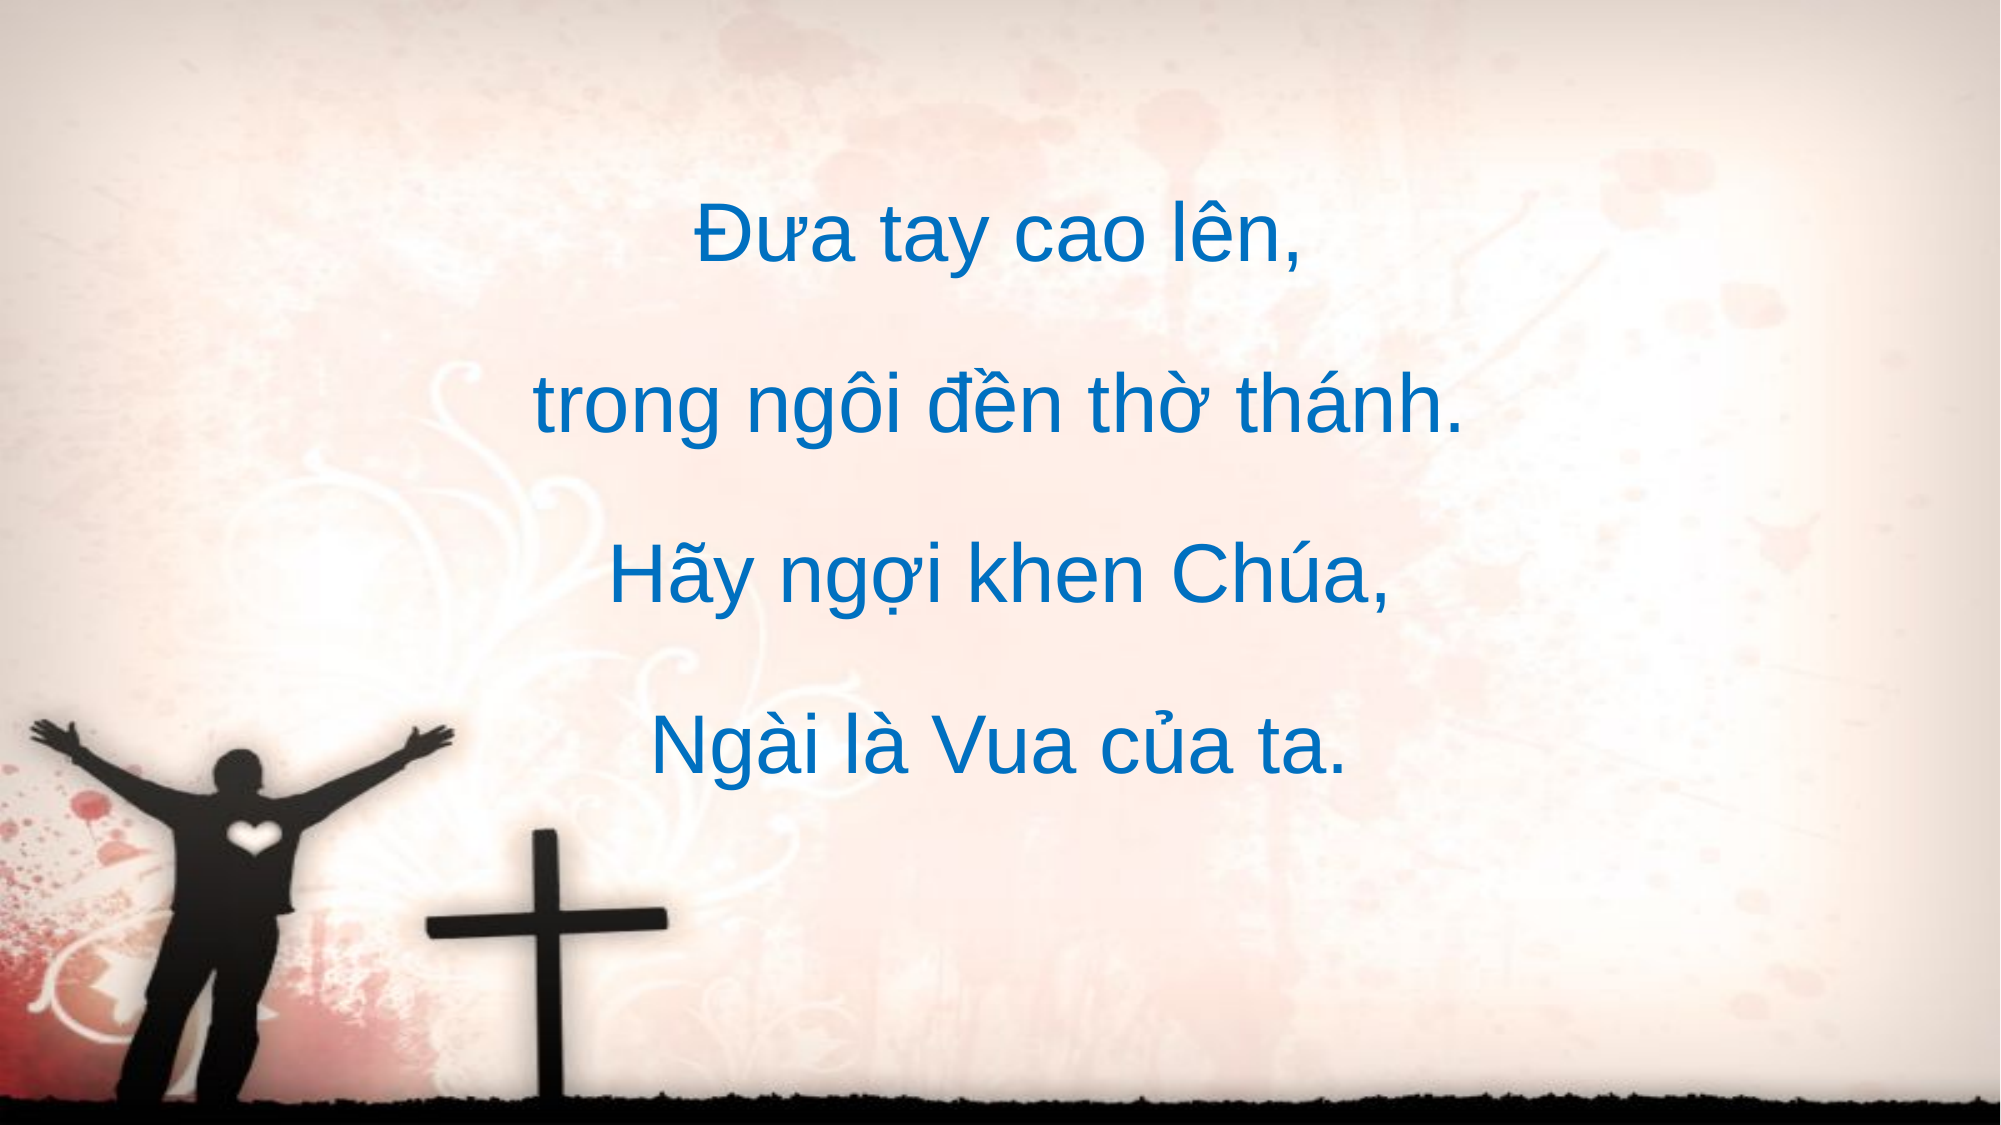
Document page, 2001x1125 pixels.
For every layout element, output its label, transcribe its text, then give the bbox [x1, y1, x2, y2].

list Đưa tay cao lên, trong ngôi đền thờ thánh. Hãy ngợi khen Chúa, Ngài là Vua của ta. [0, 0, 2000, 1125]
